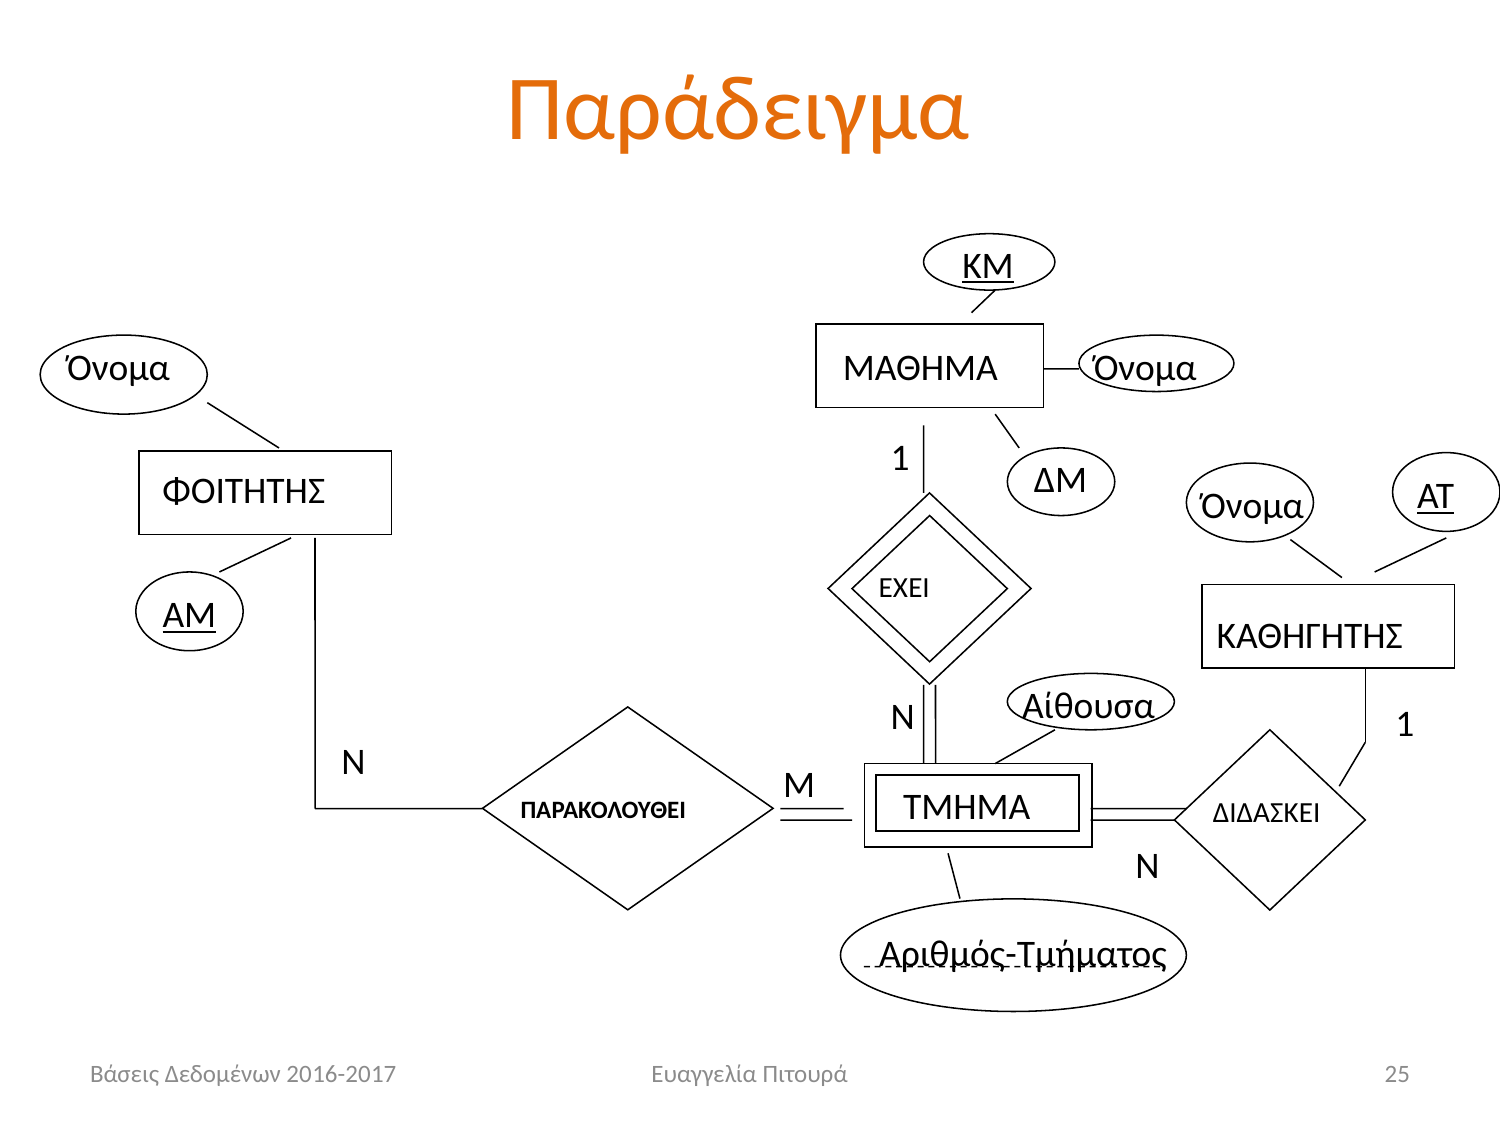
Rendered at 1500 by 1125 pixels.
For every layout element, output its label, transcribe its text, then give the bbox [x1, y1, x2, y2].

slide_number Βάσεις Δεδομένων 2016-2017 [75, 1042, 425, 1103]
slide_number 25 [1074, 1042, 1425, 1103]
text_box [39, 233, 1500, 1012]
title Παράδειγμα [63, 9, 1414, 197]
footer Ευαγγελία Πιτουρά [512, 1042, 988, 1103]
